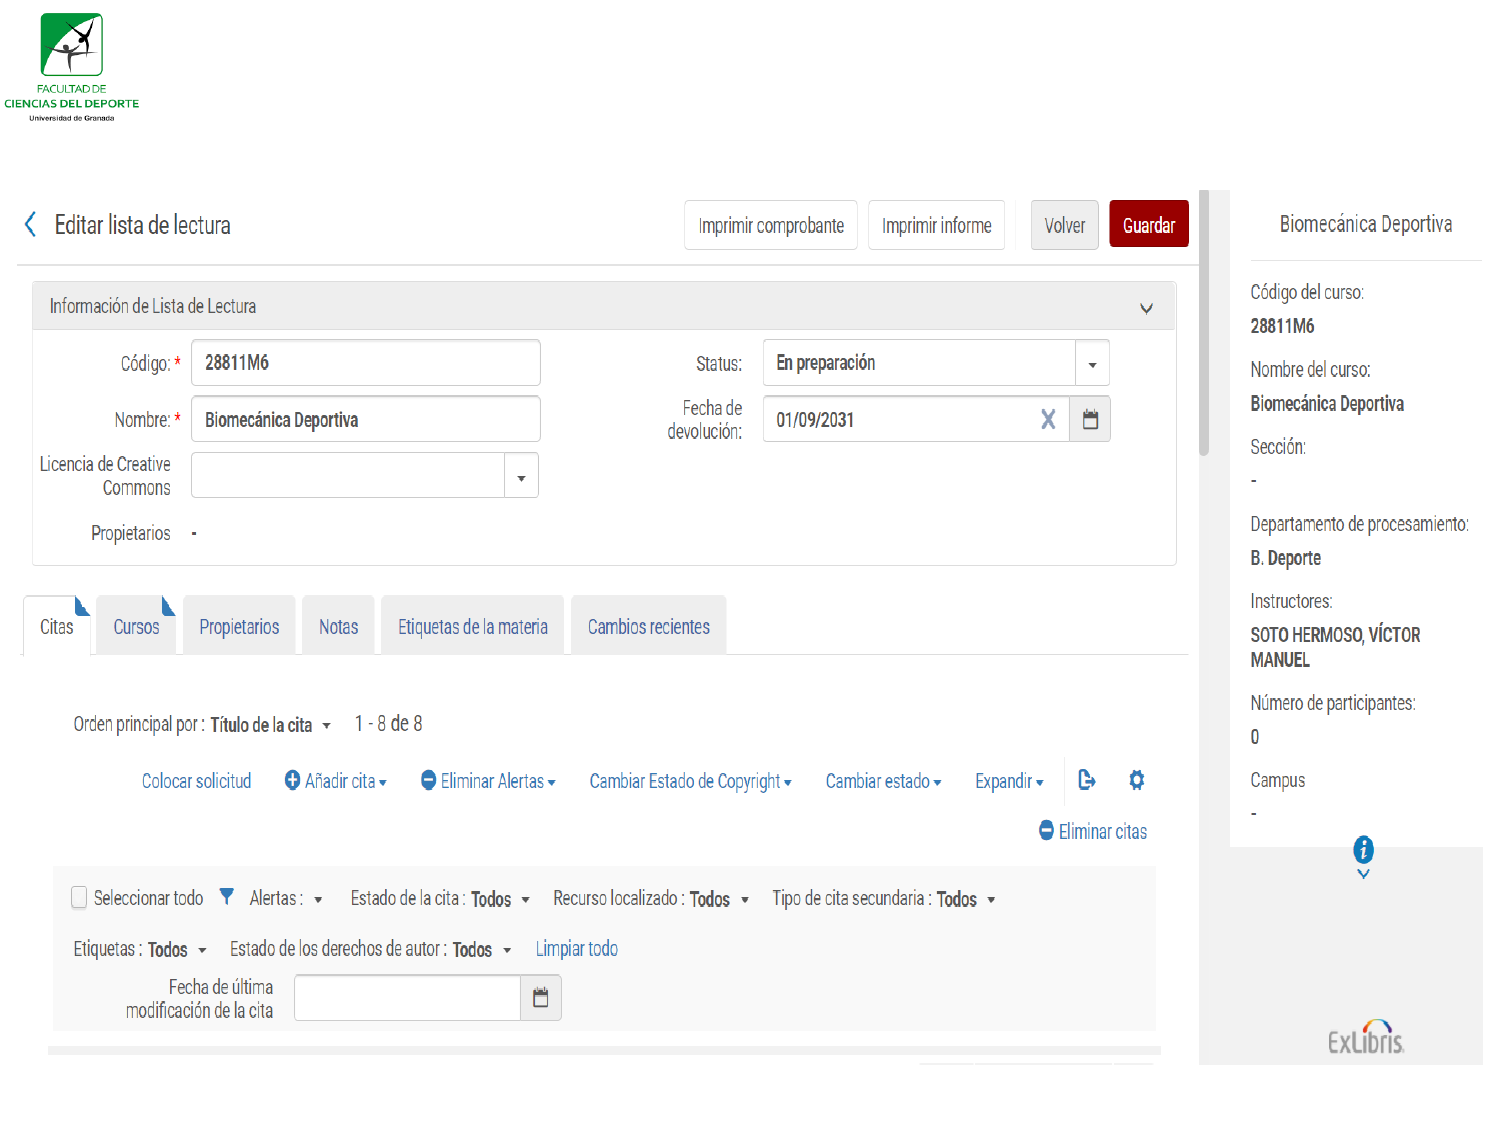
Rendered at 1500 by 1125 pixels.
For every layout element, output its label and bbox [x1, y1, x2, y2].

picture [1, 0, 140, 138]
picture [17, 190, 1483, 1065]
